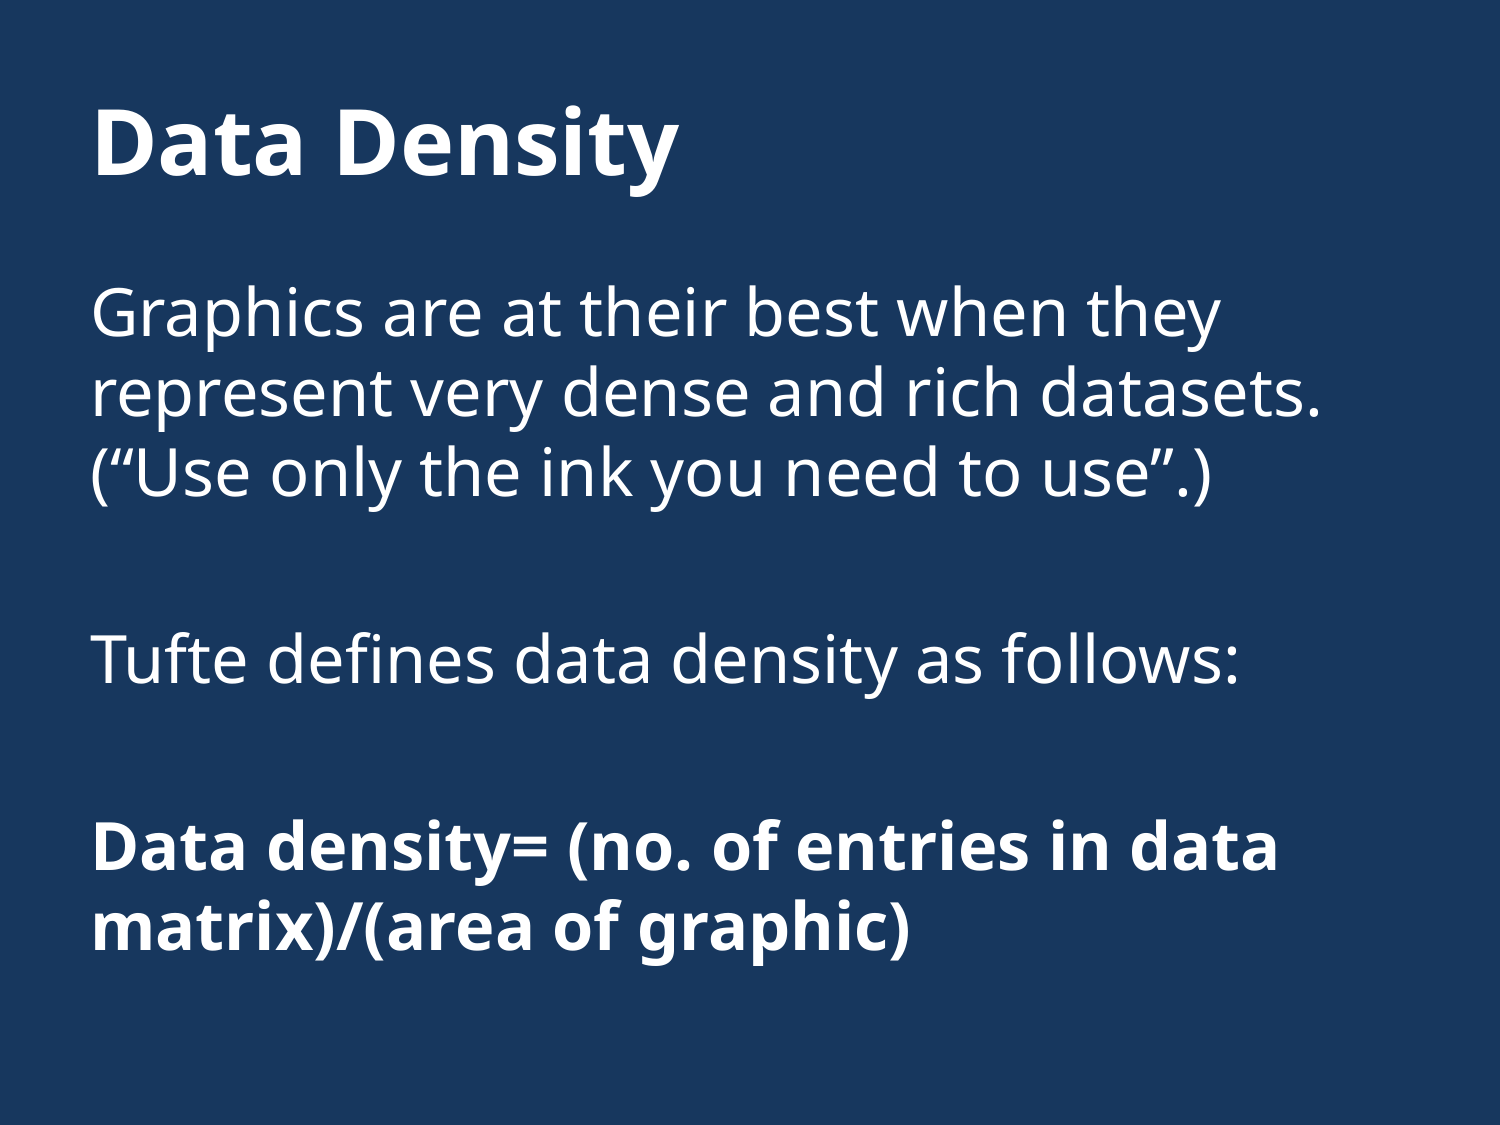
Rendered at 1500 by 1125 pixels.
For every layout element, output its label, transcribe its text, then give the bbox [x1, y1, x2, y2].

list Graphics are at their best when they represent very dense and rich datasets. (“Use only the ink you need to use”.) Tufte defines data density as follows: Data density= (no. of entries in data matrix)/(area of graphic) [75, 262, 1425, 1005]
title Data Density [75, 45, 1425, 233]
